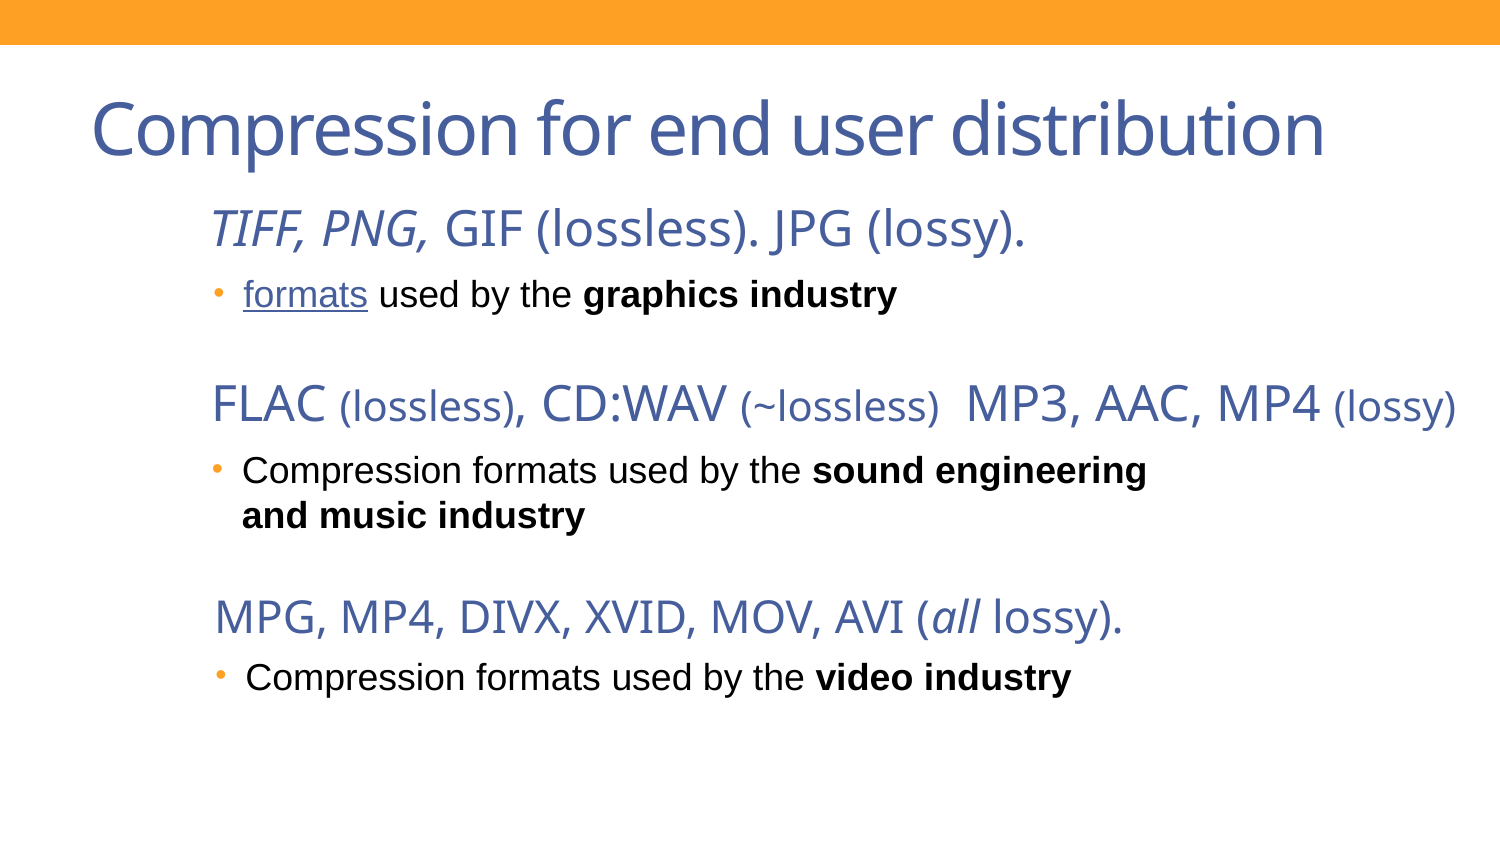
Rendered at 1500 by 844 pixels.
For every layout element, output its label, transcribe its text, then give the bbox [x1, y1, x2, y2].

text_box Compression formats used by the sound engineering and music industry [200, 440, 1212, 563]
text_box FLAC (lossless), CD:WAV (~lossless) MP3, AAC, MP4 (lossy) [200, 361, 1495, 441]
text_box MPG, MP4, DIVX, XVID, MOV, AVI (all lossy). [202, 576, 1214, 655]
title Compression for end user distribution [75, 65, 1425, 188]
list TIFF, PNG, GIF (lossless). JPG (lossy). [194, 187, 1206, 267]
text_box Compression formats used by the video industry [204, 646, 1216, 769]
list formats used by the graphics industry [198, 262, 1210, 338]
